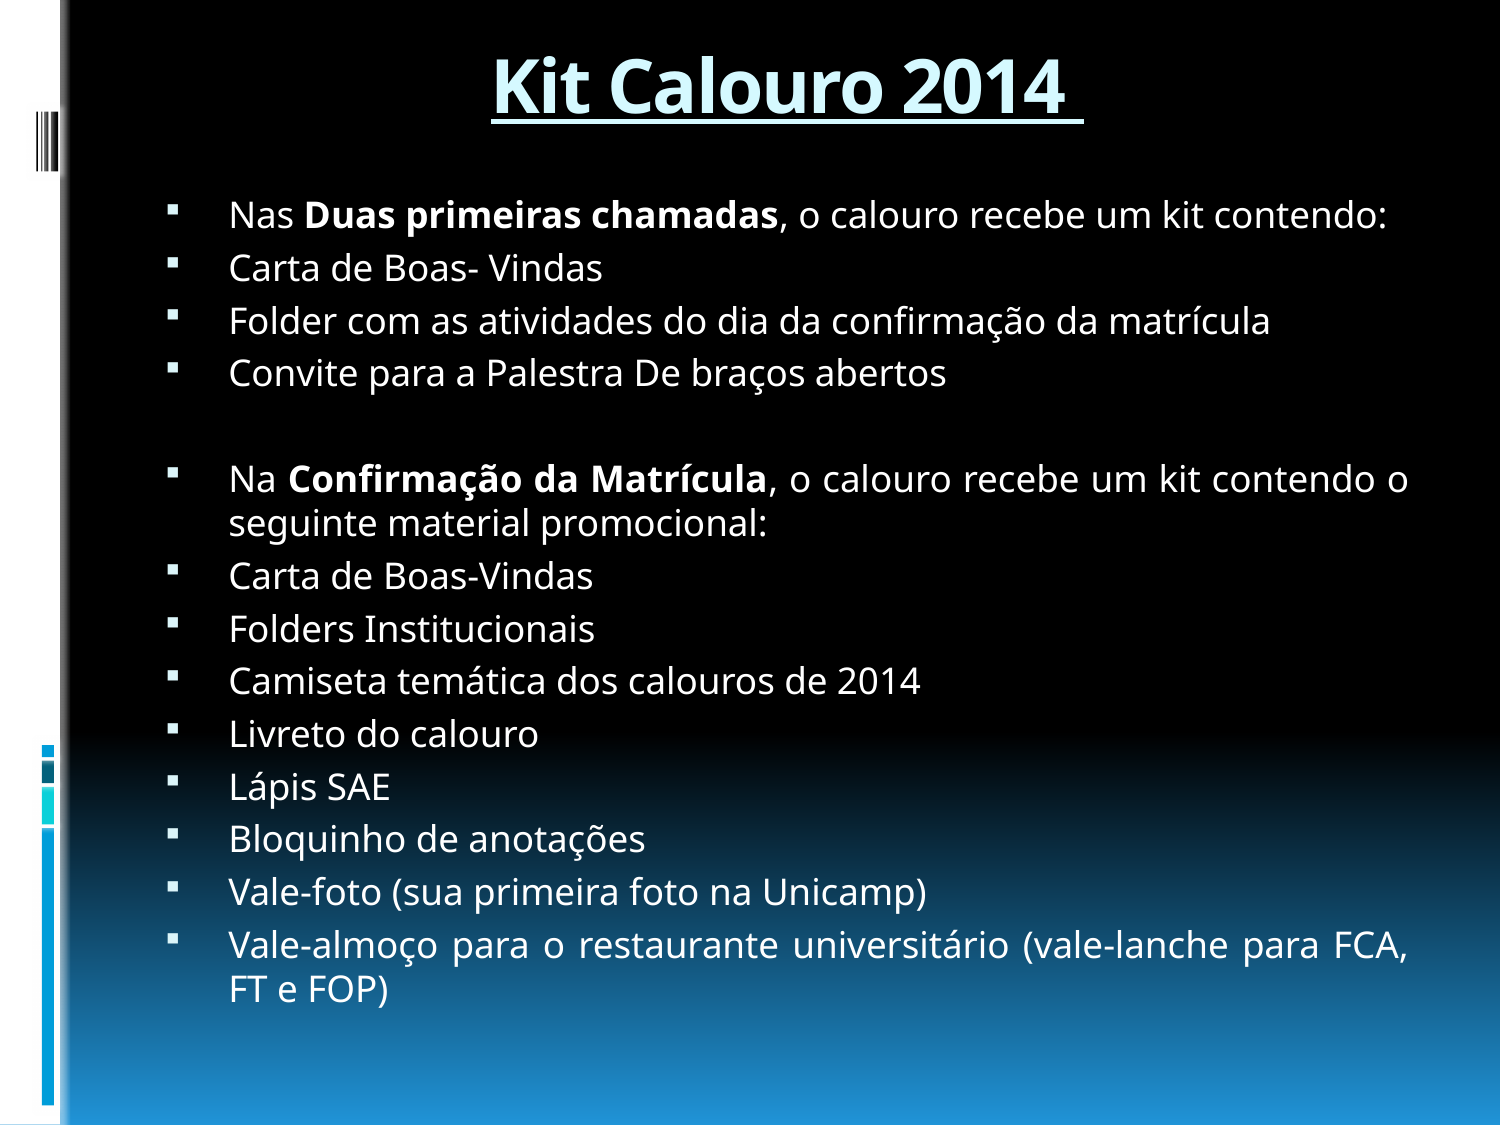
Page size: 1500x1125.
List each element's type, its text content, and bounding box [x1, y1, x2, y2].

list Nas Duas primeiras chamadas, o calouro recebe um kit contendo: Carta de Boas- Vindas Folder com as atividades do dia da confirmação da matrícula Convite para a Palestra De braços abertos Na Confirmação da Matrícula, o calouro recebe um kit contendo o seguinte material promocional: Carta de Boas-Vindas Folders Institucionais Camiseta temática dos calouros de 2014 Livreto do calouro Lápis SAE Bloquinho de anotações Vale-foto (sua primeira foto na Unicamp) Vale-almoço para o restaurante universitário (vale-lanche para FCA, FT e FOP) [150, 184, 1425, 1043]
title Kit Calouro 2014 [150, 30, 1425, 184]
